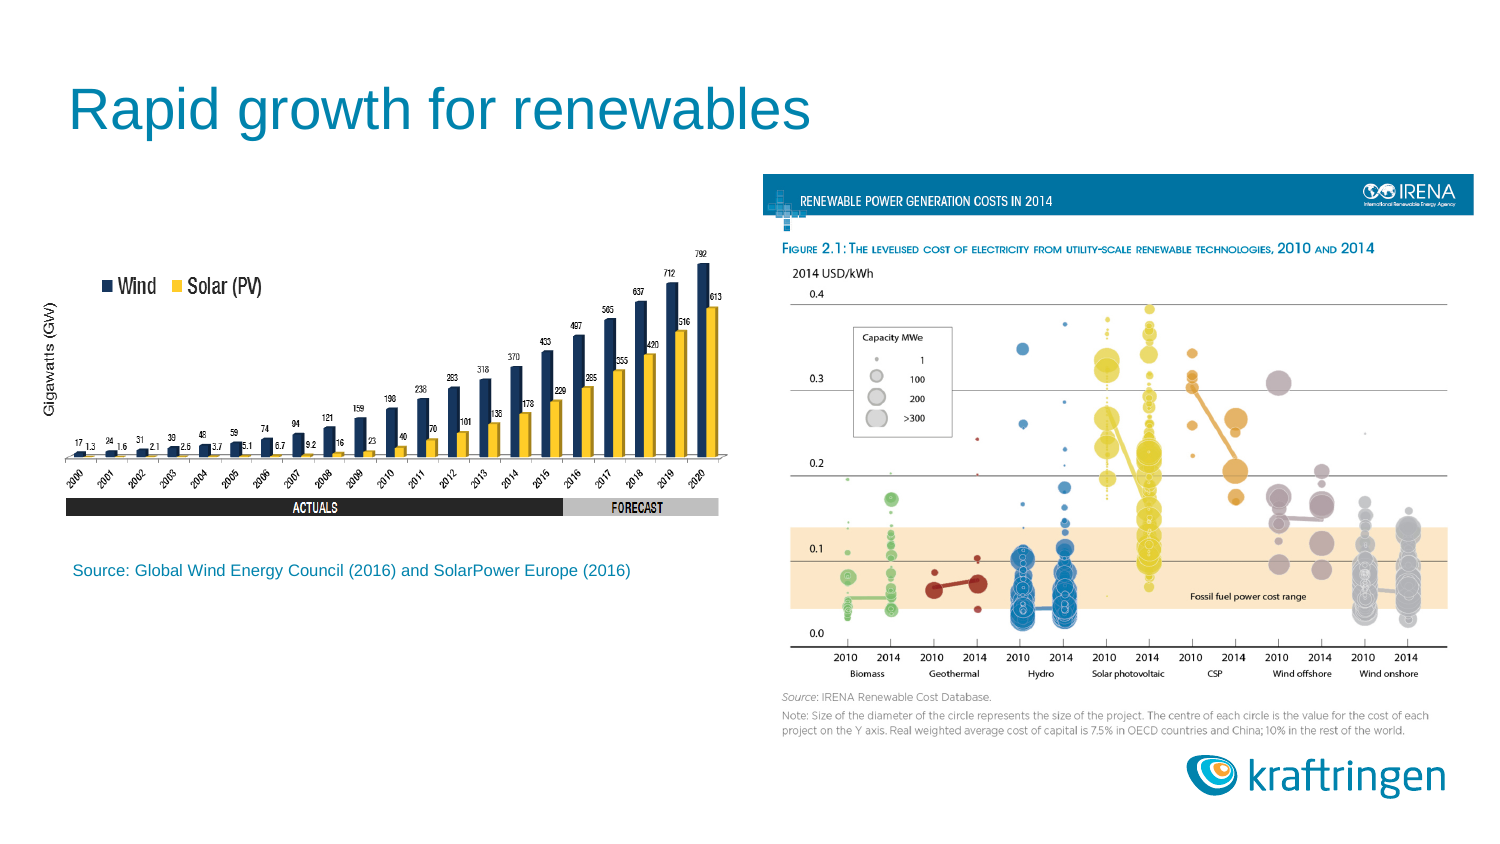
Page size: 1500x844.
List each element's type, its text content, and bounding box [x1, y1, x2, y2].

picture [31, 244, 752, 521]
picture [763, 206, 1474, 749]
picture [1366, 184, 1395, 198]
title Rapid growth for renewables [69, 71, 1434, 212]
text_box Source: Global Wind Energy Council (2016) and SolarPower Europe (2016) [57, 552, 647, 588]
